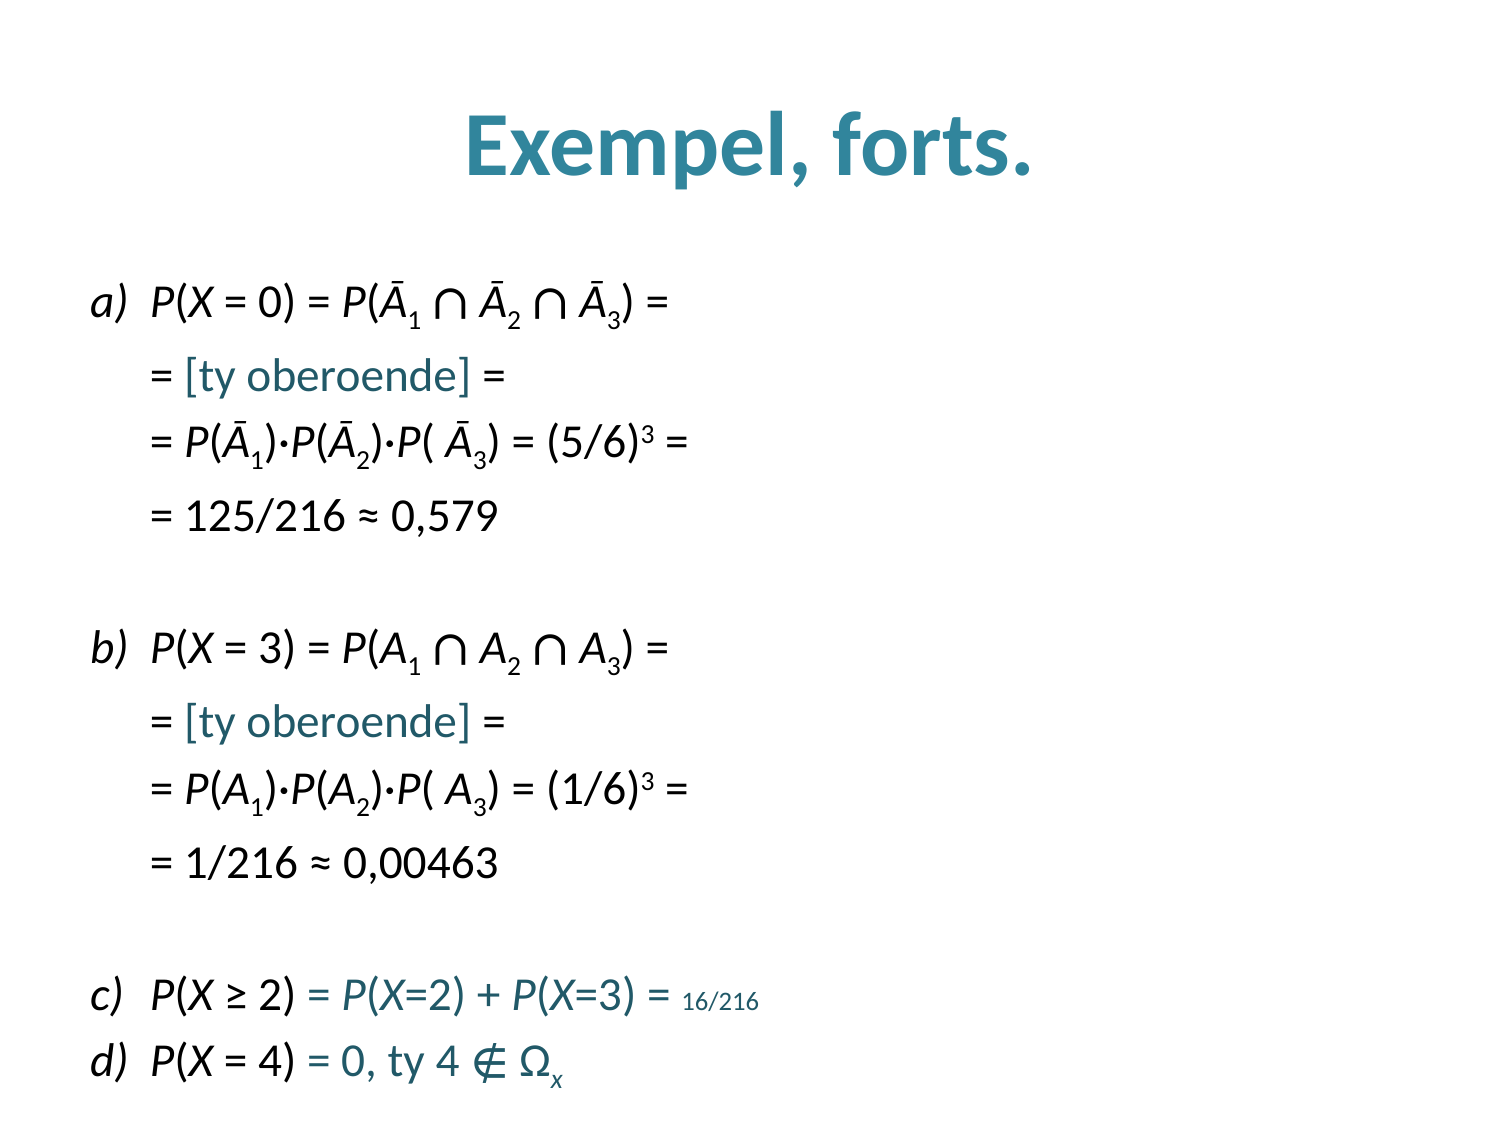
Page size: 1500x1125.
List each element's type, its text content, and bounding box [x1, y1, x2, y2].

list P(X = 0) = P(Ā1 ∩ Ā2 ∩ Ā3) = = [ty oberoende] = = P(Ā1)·P(Ā2)·P( Ā3) = (5/6)3 = = 125/216 ≈ 0,579 P(X = 3) = P(A1 ∩ A2 ∩ A3) = = [ty oberoende] = = P(A1)·P(A2)·P( A3) = (1/6)3 = = 1/216 ≈ 0,00463 P(X ≥ 2) = P(X=2) + P(X=3) = 16/216 P(X = 4) = 0, ty 4 ∉ Ωx [75, 262, 1380, 1103]
title Exempel, forts. [75, 45, 1425, 233]
